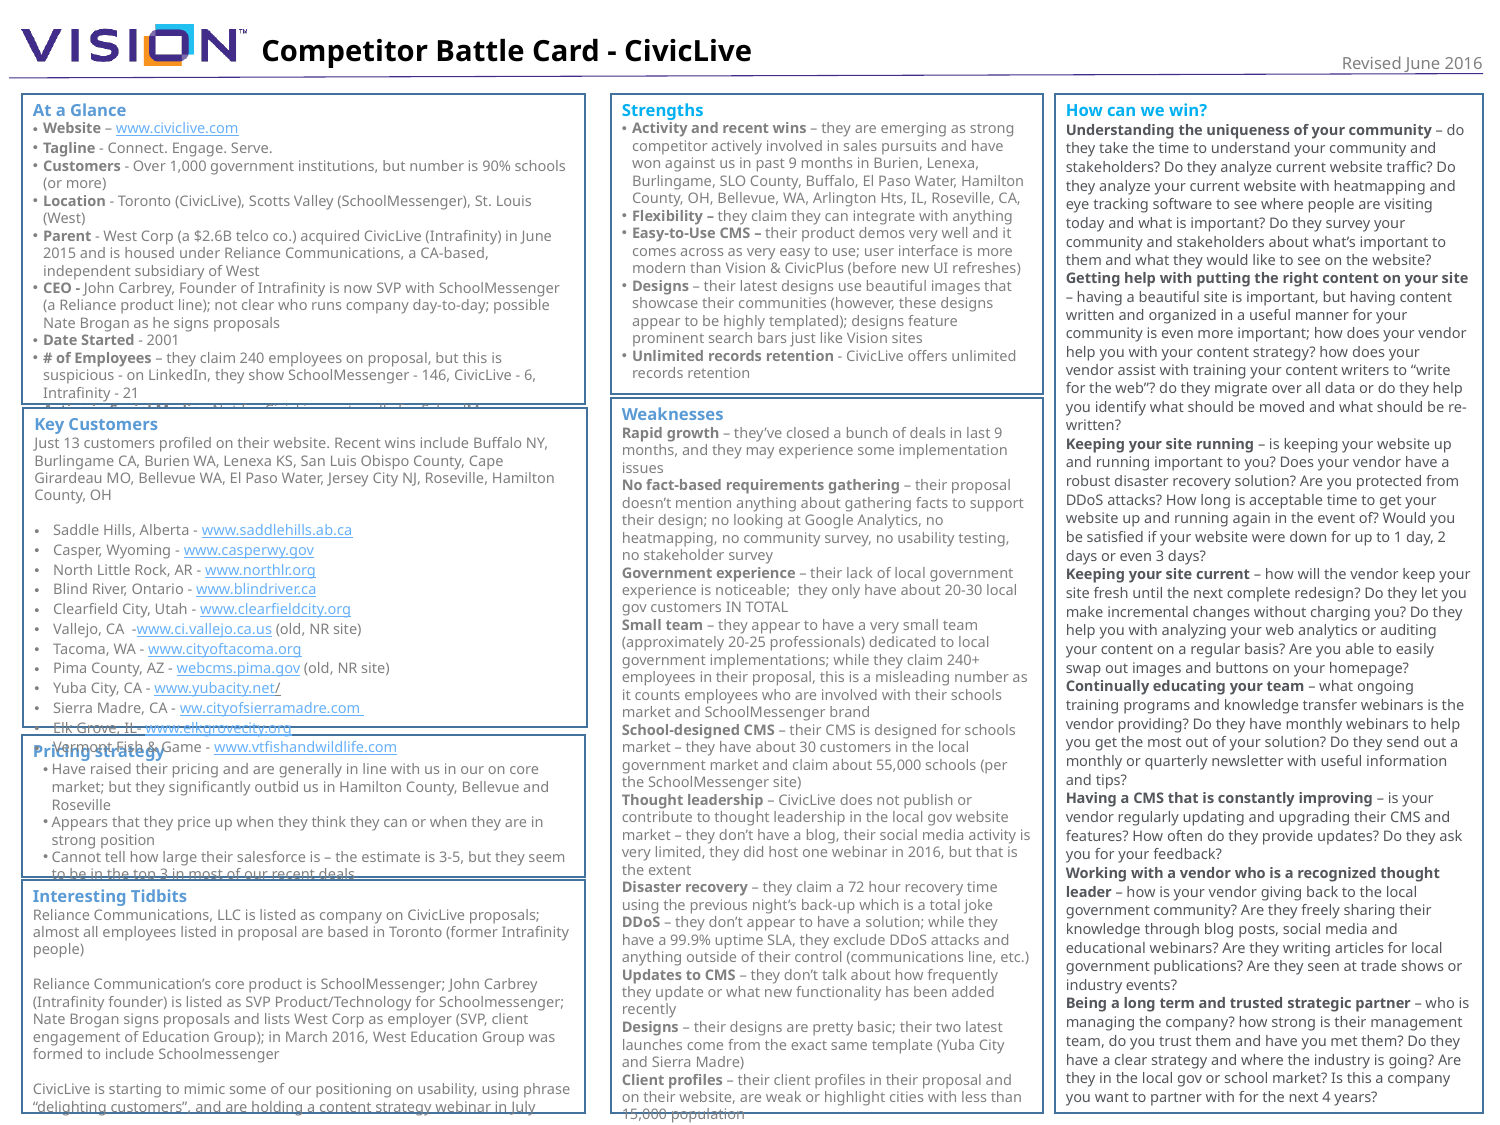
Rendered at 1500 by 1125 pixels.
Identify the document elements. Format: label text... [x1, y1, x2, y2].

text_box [8, 73, 1483, 78]
picture [21, 24, 247, 66]
text_box How can we win? Understanding the uniqueness of your community – do they take the time to understand your community and stakeholders? Do they analyze current website traffic? Do they analyze your current website with heatmapping and eye tracking software to see where people are visiting today and what is important? Do they survey your community and stakeholders about what’s important to them and what they would like to see on the website? Getting help with putting the right content on your site – having a beautiful site is important, but having content written and organized in a useful manner for your community is even more important; how does your vendor help you with your content strategy? how does your vendor assist with training your content writers to “write for the web”? do they migrate over all data or do they help you identify what should be moved and what should be re-written? Keeping your site running – is keeping your website up and running important to you? Does your vendor have a robust disaster recovery solution? Are you protected from DDoS attacks? How long is acceptable time to get your website up and running again in the event of? Would you be satisfied if your website were down for up to 1 day, 2 days or even 3 days? Keeping your site current – how will the vendor keep your site fresh until the next complete redesign? Do they let you make incremental changes without charging you? Do they help you with analyzing your web analytics or auditing your content on a regular basis? Are you able to easily swap out images and buttons on your homepage? Continually educating your team – what ongoing training programs and knowledge transfer webinars is the vendor providing? Do they have monthly webinars to help you get the most out of your solution? Do they send out a monthly or quarterly newsletter with useful information and tips? Having a CMS that is constantly improving – is your vendor regularly updating and upgrading their CMS and features? How often do they provide updates? Do they ask you for your feedback? Working with a vendor who is a recognized thought leader – how is your vendor giving back to the local government community? Are they freely sharing their knowledge through blog posts, social media and educational webinars? Are they writing articles for local government publications? Are they seen at trade shows or industry events? Being a long term and trusted strategic partner – who is managing the company? how strong is their management team, do you trust them and have you met them? Do they have a clear strategy and where the industry is going? Are they in the local gov or school market? Is this a company you want to partner with for the next 4 years? [1054, 93, 1484, 1114]
text_box At a Glance Website – www.civiclive.com Tagline - Connect. Engage. Serve. Customers - Over 1,000 government institutions, but number is 90% schools (or more) Location - Toronto (CivicLive), Scotts Valley (SchoolMessenger), St. Louis (West) Parent - West Corp (a $2.6B telco co.) acquired CivicLive (Intrafinity) in June 2015 and is housed under Reliance Communications, a CA-based, independent subsidiary of West CEO - John Carbrey, Founder of Intrafinity is now SVP with SchoolMessenger (a Reliance product line); not clear who runs company day-to-day; possible Nate Brogan as he signs proposals Date Started - 2001 # of Employees – they claim 240 employees on proposal, but this is suspicious - on LinkedIn, they show SchoolMessenger - 146, CivicLive - 6, Intrafinity - 21 Active in Social Media - Not for CivicLive, not really for SchoolMessenger Glassdoor - 2.6 (for SchoolMessenger) [21, 93, 586, 405]
text_box Interesting Tidbits Reliance Communications, LLC is listed as company on CivicLive proposals; almost all employees listed in proposal are based in Toronto (former Intrafinity people) Reliance Communication’s core product is SchoolMessenger; John Carbrey (Intrafinity founder) is listed as SVP Product/Technology for Schoolmessenger; Nate Brogan signs proposals and lists West Corp as employer (SVP, client engagement of Education Group); in March 2016, West Education Group was formed to include Schoolmessenger CivicLive is starting to mimic some of our positioning on usability, using phrase “delighting customers”, and are holding a content strategy webinar in July [21, 879, 586, 1114]
text_box Pricing strategy Have raised their pricing and are generally in line with us in our on core market; but they significantly outbid us in Hamilton County, Bellevue and Roseville Appears that they price up when they think they can or when they are in strong position Cannot tell how large their salesforce is – the estimate is 3-5, but they seem to be in the top 3 in most of our recent deals [21, 734, 586, 878]
text_box Weaknesses Rapid growth – they’ve closed a bunch of deals in last 9 months, and they may experience some implementation issues No fact-based requirements gathering – their proposal doesn’t mention anything about gathering facts to support their design; no looking at Google Analytics, no heatmapping, no community survey, no usability testing, no stakeholder survey Government experience – their lack of local government experience is noticeable; they only have about 20-30 local gov customers IN TOTAL Small team – they appear to have a very small team (approximately 20-25 professionals) dedicated to local government implementations; while they claim 240+ employees in their proposal, this is a misleading number as it counts employees who are involved with their schools market and SchoolMessenger brand School-designed CMS – their CMS is designed for schools market – they have about 30 customers in the local government market and claim about 55,000 schools (per the SchoolMessenger site) Thought leadership – CivicLive does not publish or contribute to thought leadership in the local gov website market – they don’t have a blog, their social media activity is very limited, they did host one webinar in 2016, but that is the extent Disaster recovery – they claim a 72 hour recovery time using the previous night’s back-up which is a total joke DDoS – they don’t appear to have a solution; while they have a 99.9% uptime SLA, they exclude DDoS attacks and anything outside of their control (communications line, etc.) Updates to CMS – they don’t talk about how frequently they update or what new functionality has been added recently Designs – their designs are pretty basic; their two latest launches come from the exact same template (Yuba City and Sierra Madre) Client profiles – their client profiles in their proposal and on their website, are weak or highlight cities with less than 15,000 population Content strategy and migration – they don’t say anything about helping with content strategy or content migration [610, 397, 1044, 1114]
text_box Key Customers Just 13 customers profiled on their website. Recent wins include Buffalo NY, Burlingame CA, Burien WA, Lenexa KS, San Luis Obispo County, Cape Girardeau MO, Bellevue WA, El Paso Water, Jersey City NJ, Roseville, Hamilton County, OH Saddle Hills, Alberta - www.saddlehills.ab.ca Casper, Wyoming - www.casperwy.gov North Little Rock, AR - www.northlr.org Blind River, Ontario - www.blindriver.ca Clearfield City, Utah - www.clearfieldcity.org Vallejo, CA -www.ci.vallejo.ca.us (old, NR site) Tacoma, WA - www.cityoftacoma.org Pima County, AZ - webcms.pima.gov (old, NR site) Yuba City, CA - www.yubacity.net/ Sierra Madre, CA - ww.cityofsierramadre.com Elk Grove, IL- www.elkgrovecity.org Vermont Fish & Game - www.vtfishandwildlife.com [22, 407, 588, 728]
text_box Strengths Activity and recent wins – they are emerging as strong competitor actively involved in sales pursuits and have won against us in past 9 months in Burien, Lenexa, Burlingame, SLO County, Buffalo, El Paso Water, Hamilton County, OH, Bellevue, WA, Arlington Hts, IL, Roseville, CA, Flexibility – they claim they can integrate with anything Easy-to-Use CMS – their product demos very well and it comes across as very easy to use; user interface is more modern than Vision & CivicPlus (before new UI refreshes) Designs – their latest designs use beautiful images that showcase their communities (however, these designs appear to be highly templated); designs feature prominent search bars just like Vision sites Unlimited records retention - CivicLive offers unlimited records retention [610, 93, 1044, 395]
text_box Competitor Battle Card - CivicLive [246, 24, 1474, 73]
text_box Revised June 2016 [1175, 45, 1498, 81]
